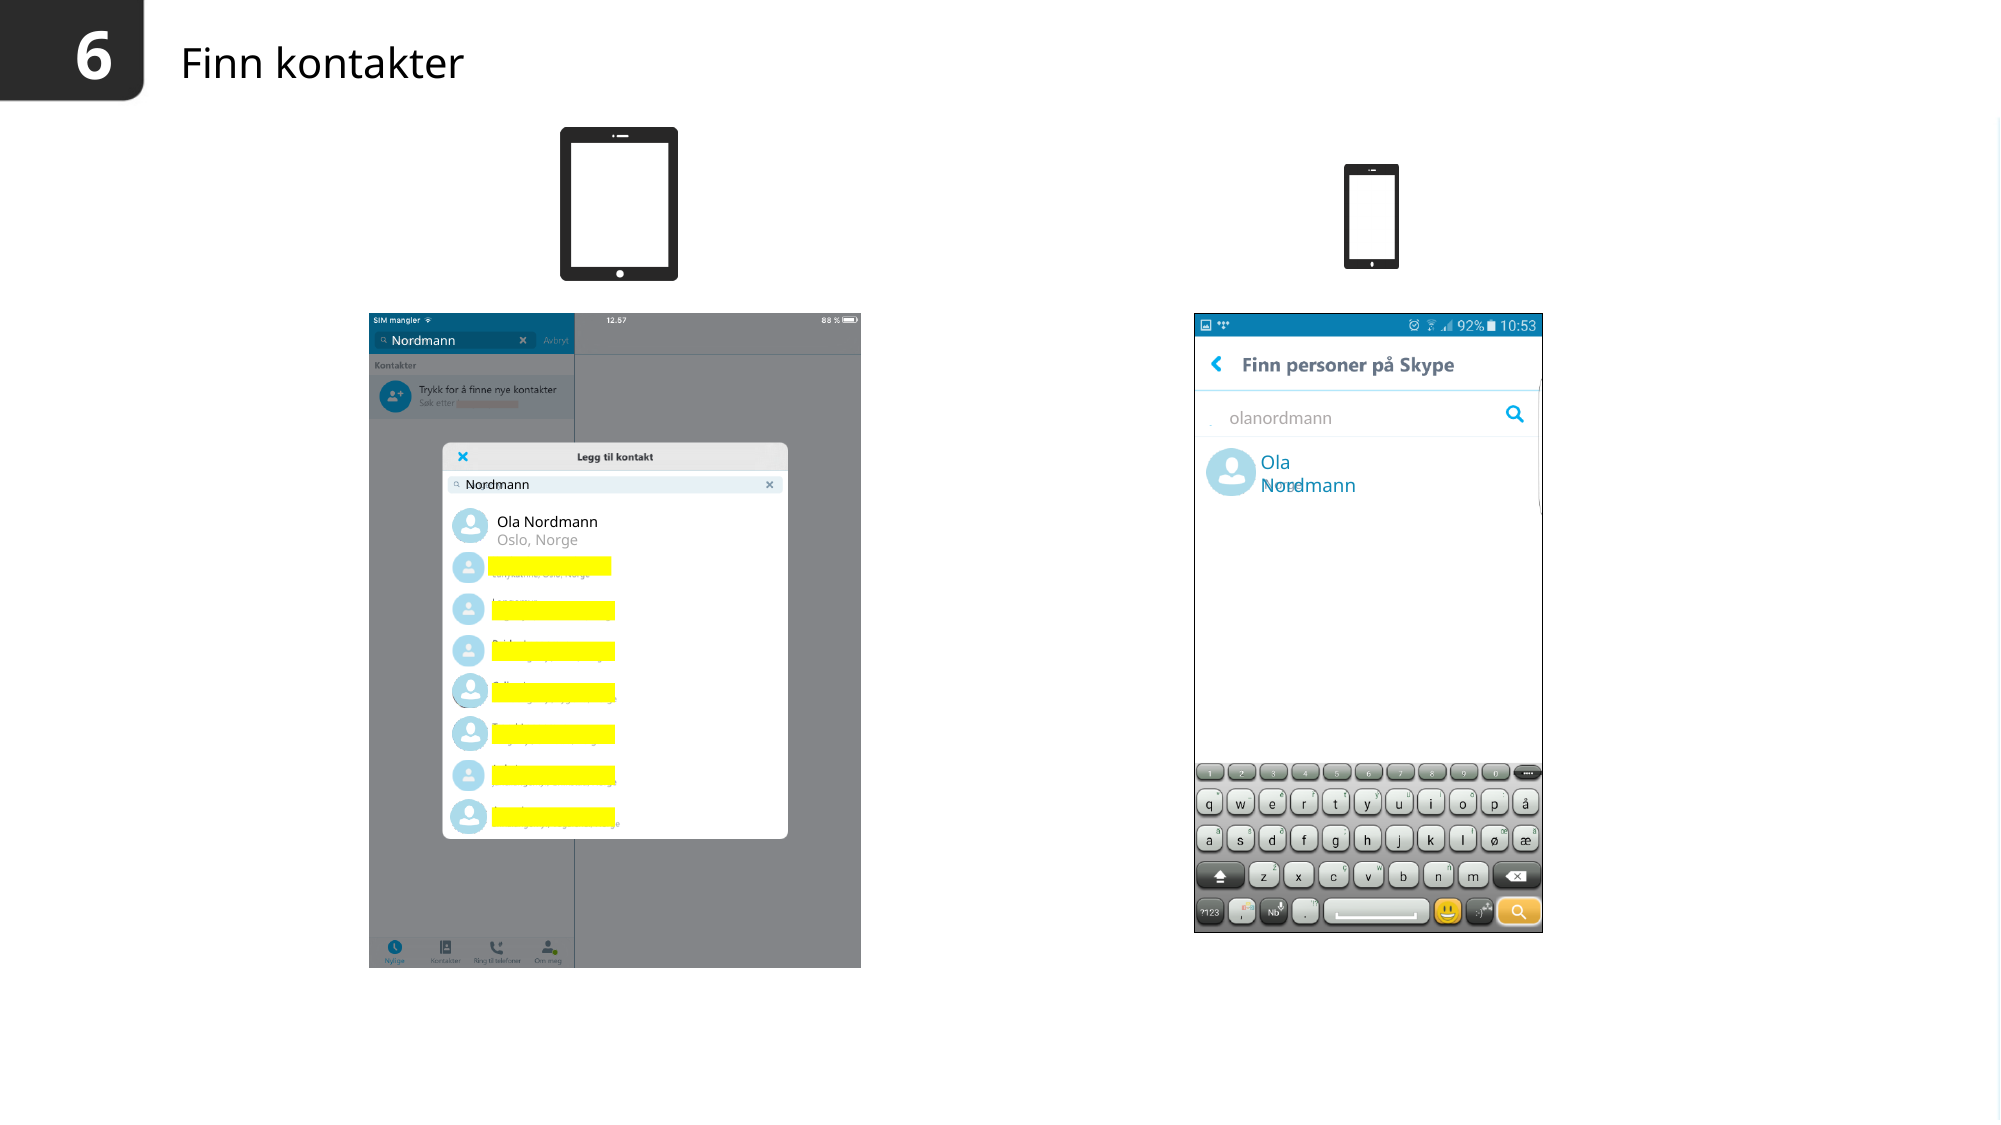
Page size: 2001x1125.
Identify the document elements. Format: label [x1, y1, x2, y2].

picture [0, 0, 2000, 1120]
list [369, 313, 860, 968]
